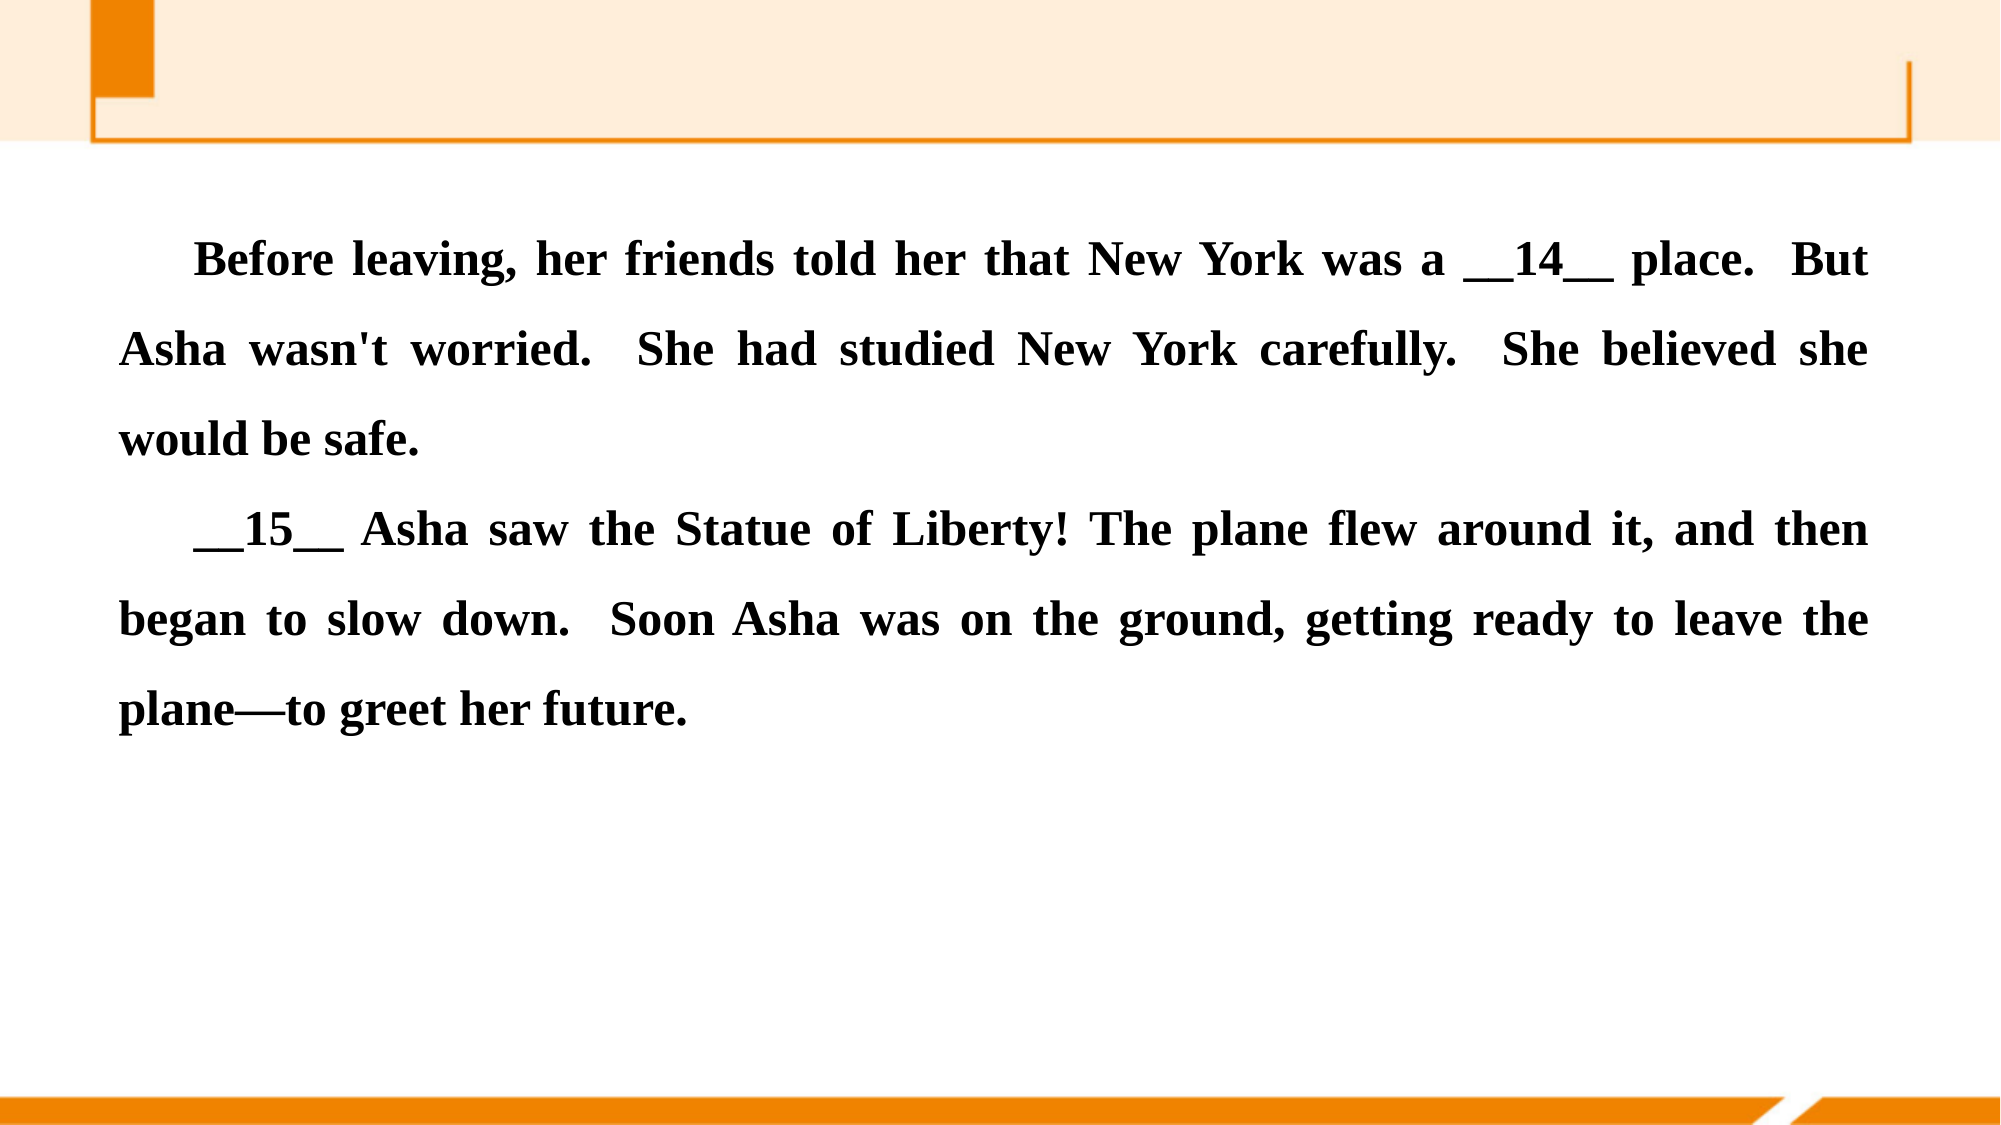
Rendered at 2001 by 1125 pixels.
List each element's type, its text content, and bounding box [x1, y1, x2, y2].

text_box Before leaving, her friends told her that New York was a __14__ place. But Asha wasn't worried. She had studied New York carefully. She believed she would be safe. __15__ Asha saw the Statue of Liberty! The plane flew around it, and then began to slow down. Soon Asha was on the ground, getting ready to leave the plane—to greet her future. [103, 187, 1885, 743]
picture [0, 0, 2001, 1125]
